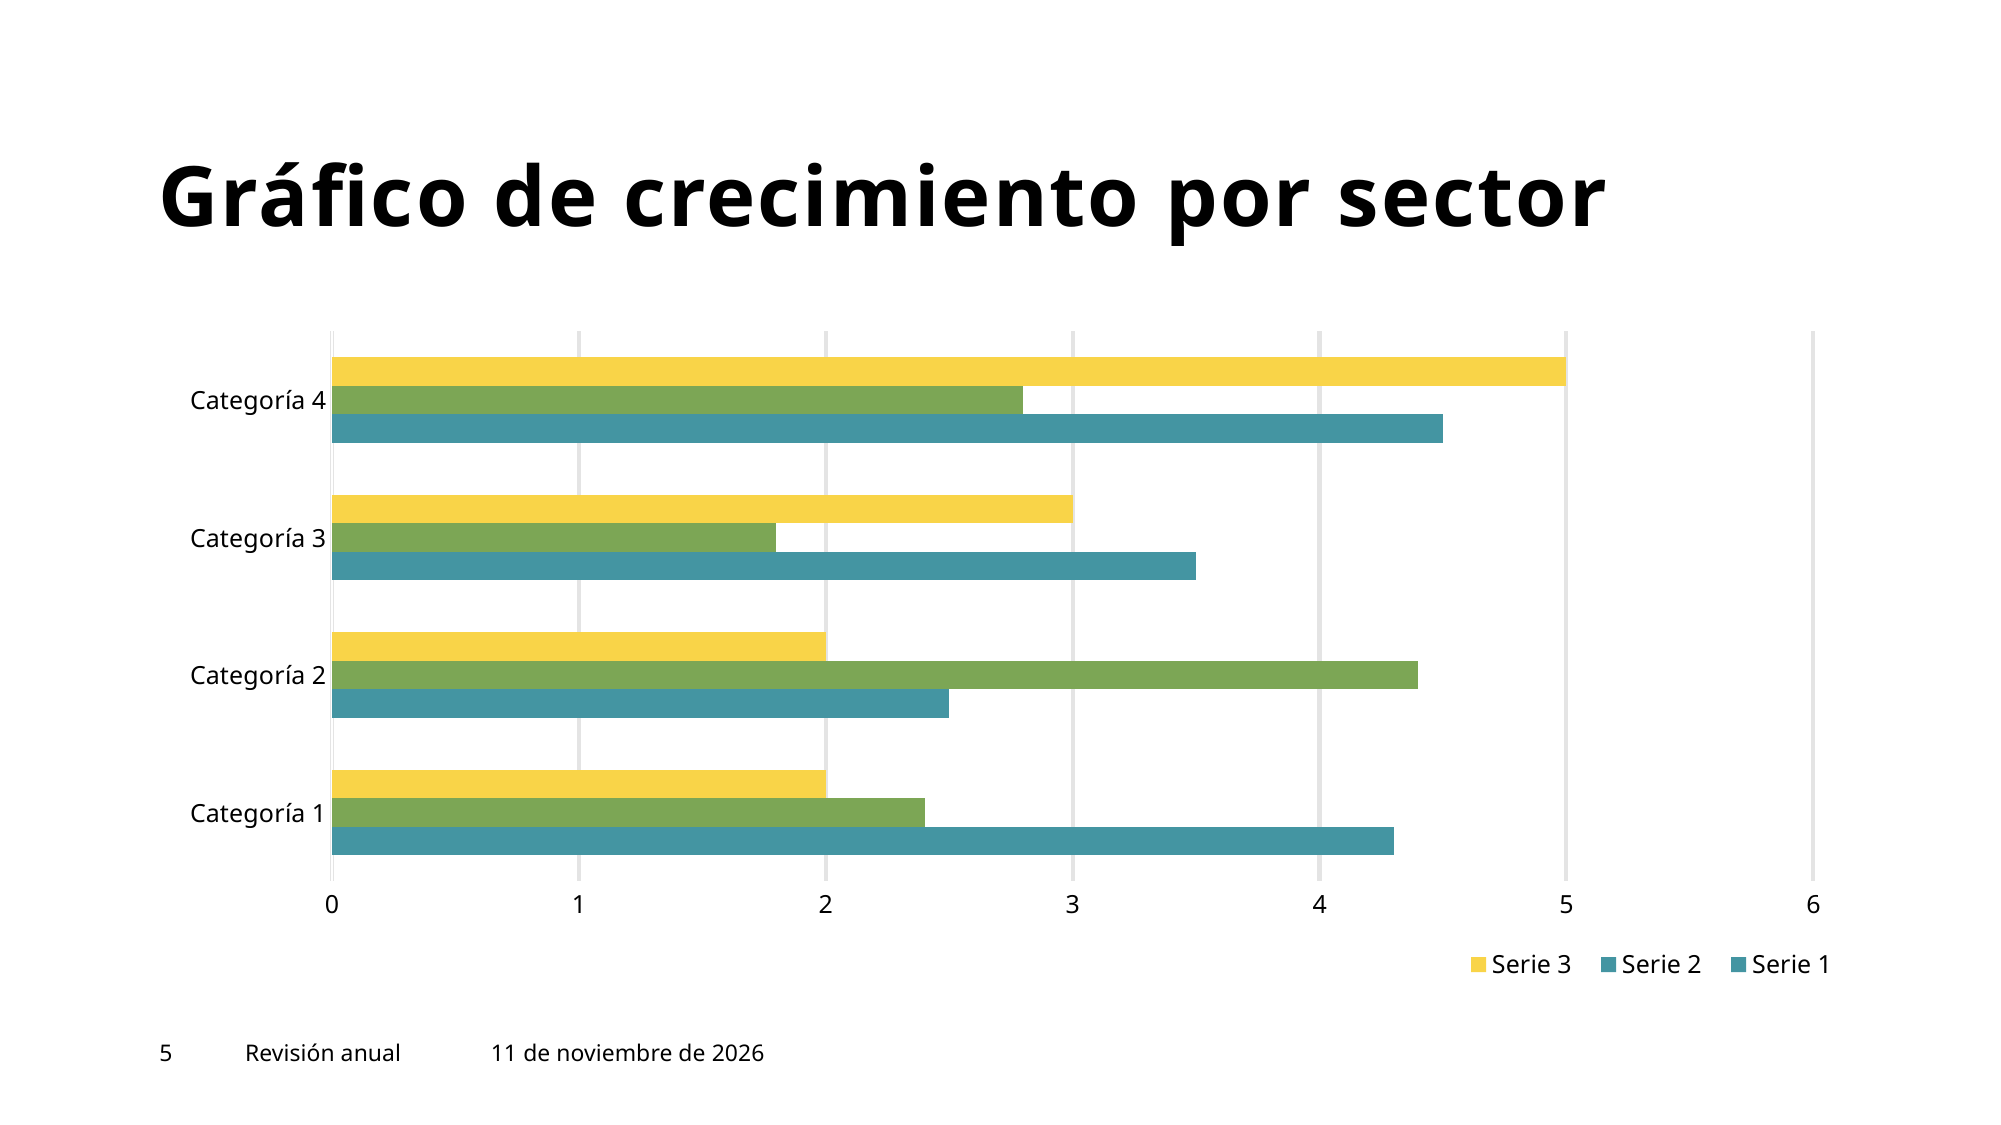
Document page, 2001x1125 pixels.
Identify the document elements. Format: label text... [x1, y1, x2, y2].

slide_number 18 de octubre de 2023 [490, 1038, 840, 1080]
chart [156, 317, 1855, 993]
slide_number 5 [159, 1038, 245, 1080]
footer Revisión anual [245, 1038, 490, 1080]
title Gráfico de crecimiento por sector [158, 144, 1615, 245]
